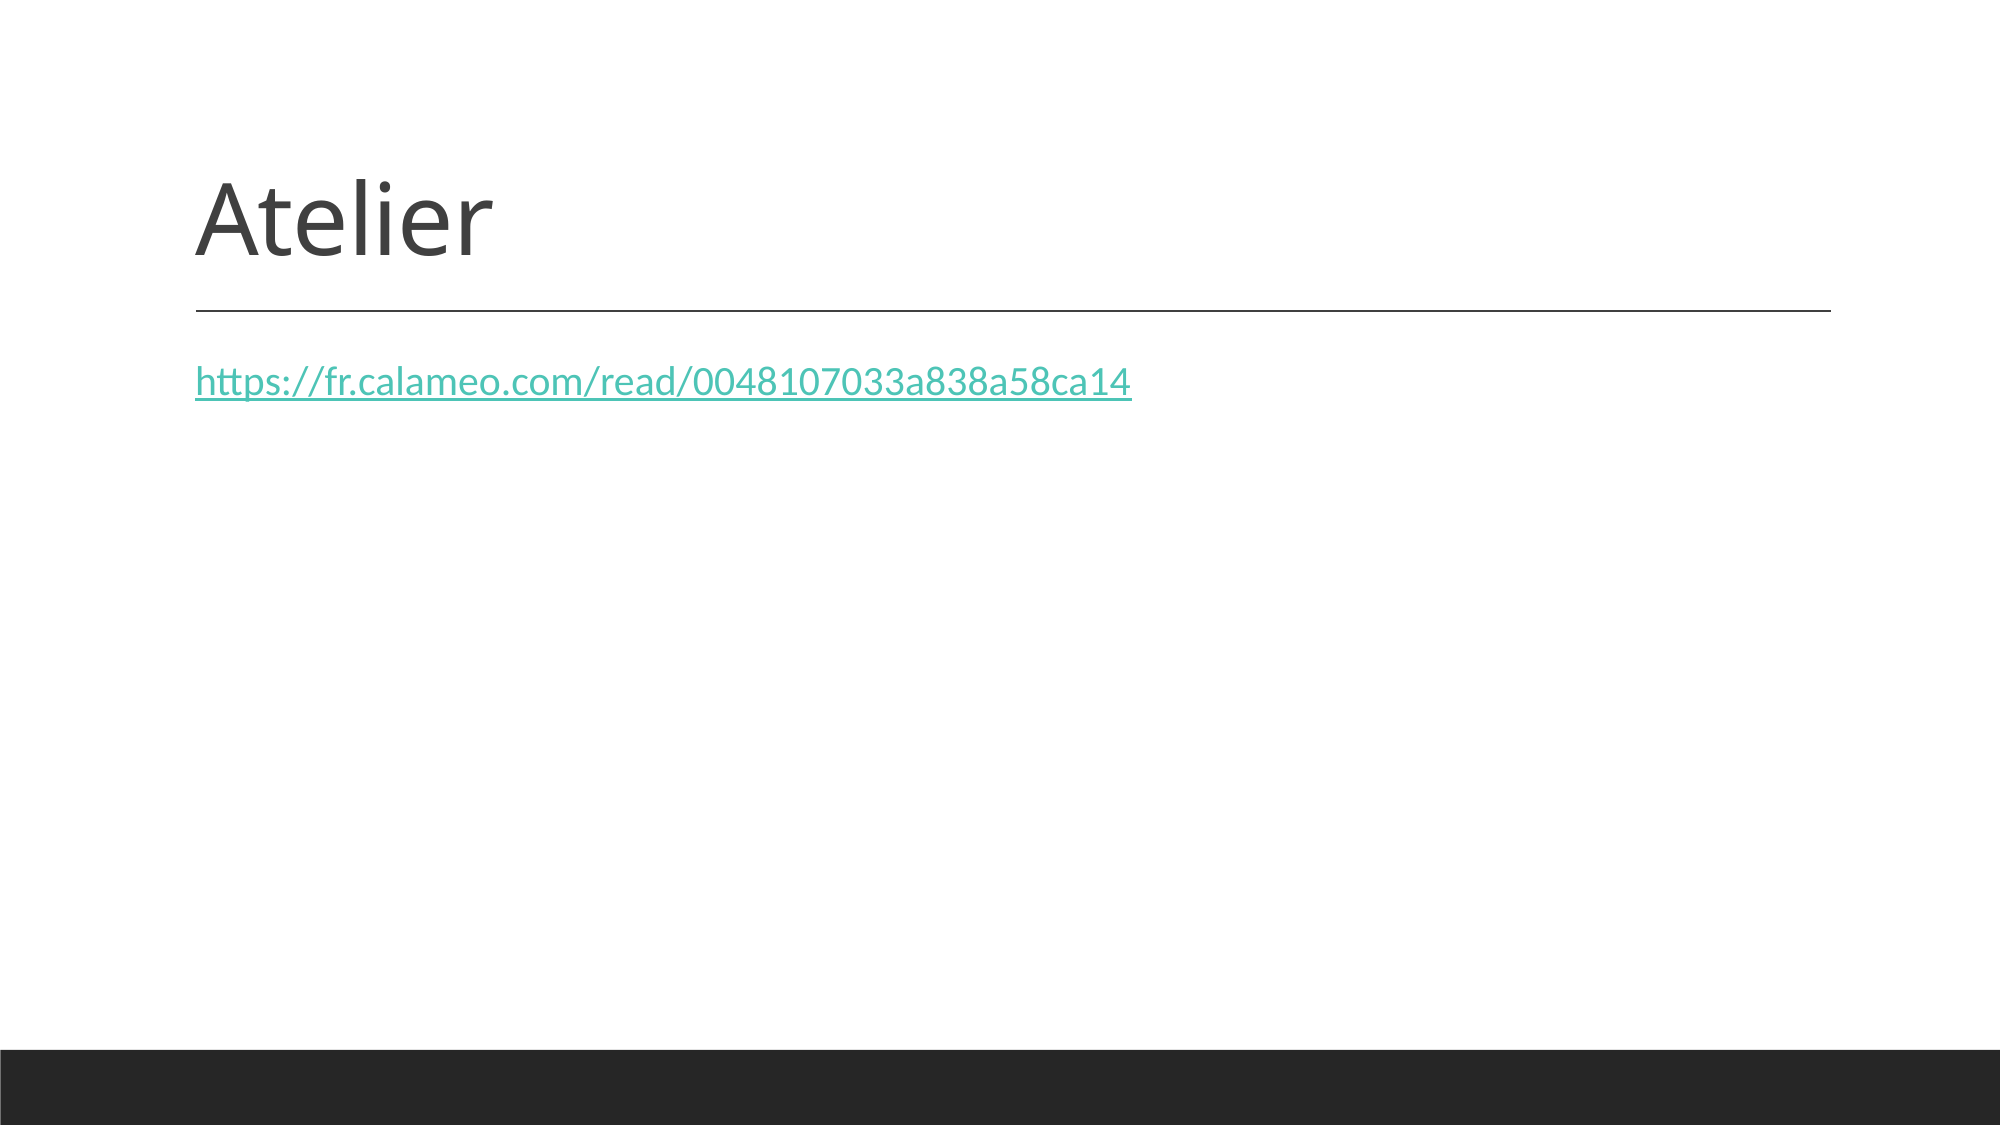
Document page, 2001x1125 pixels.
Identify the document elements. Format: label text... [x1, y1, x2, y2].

title Atelier [180, 47, 1830, 285]
list https://fr.calameo.com/read/0048107033a838a58ca14 [180, 345, 1830, 963]
